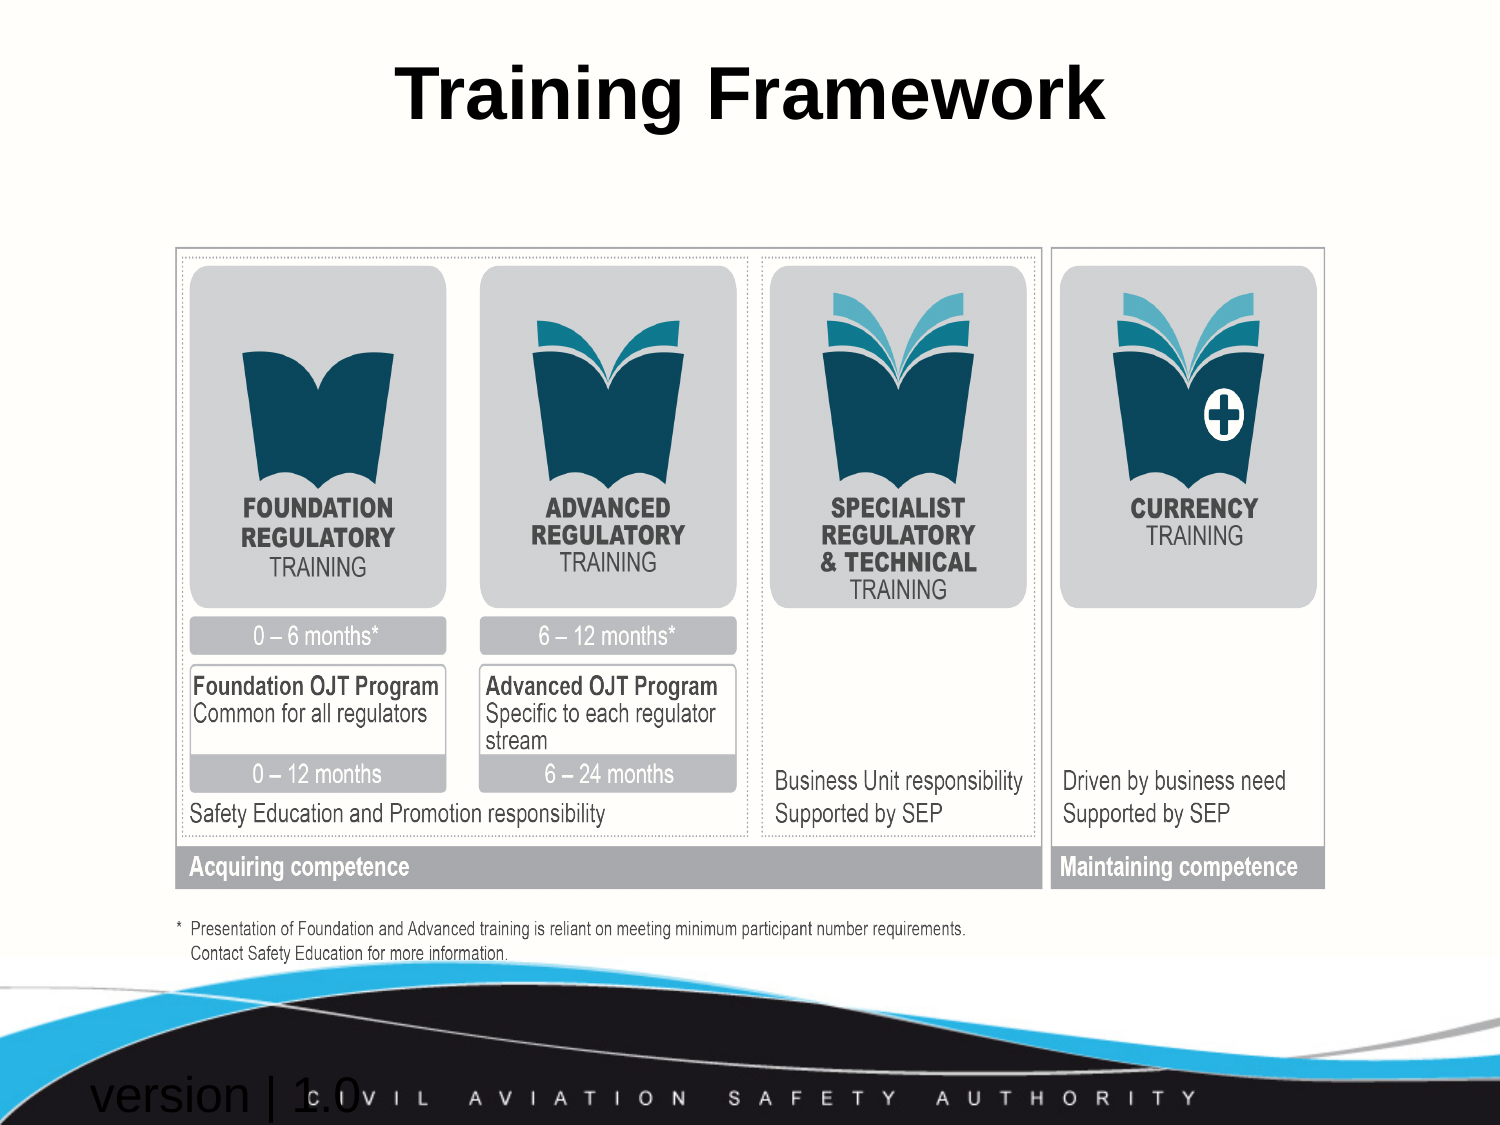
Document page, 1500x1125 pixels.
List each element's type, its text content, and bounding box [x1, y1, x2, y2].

title Training Framework [41, 31, 1460, 149]
picture [0, 958, 1500, 1125]
slide_number version | 1.0 [75, 1055, 425, 1116]
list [138, 232, 1362, 976]
